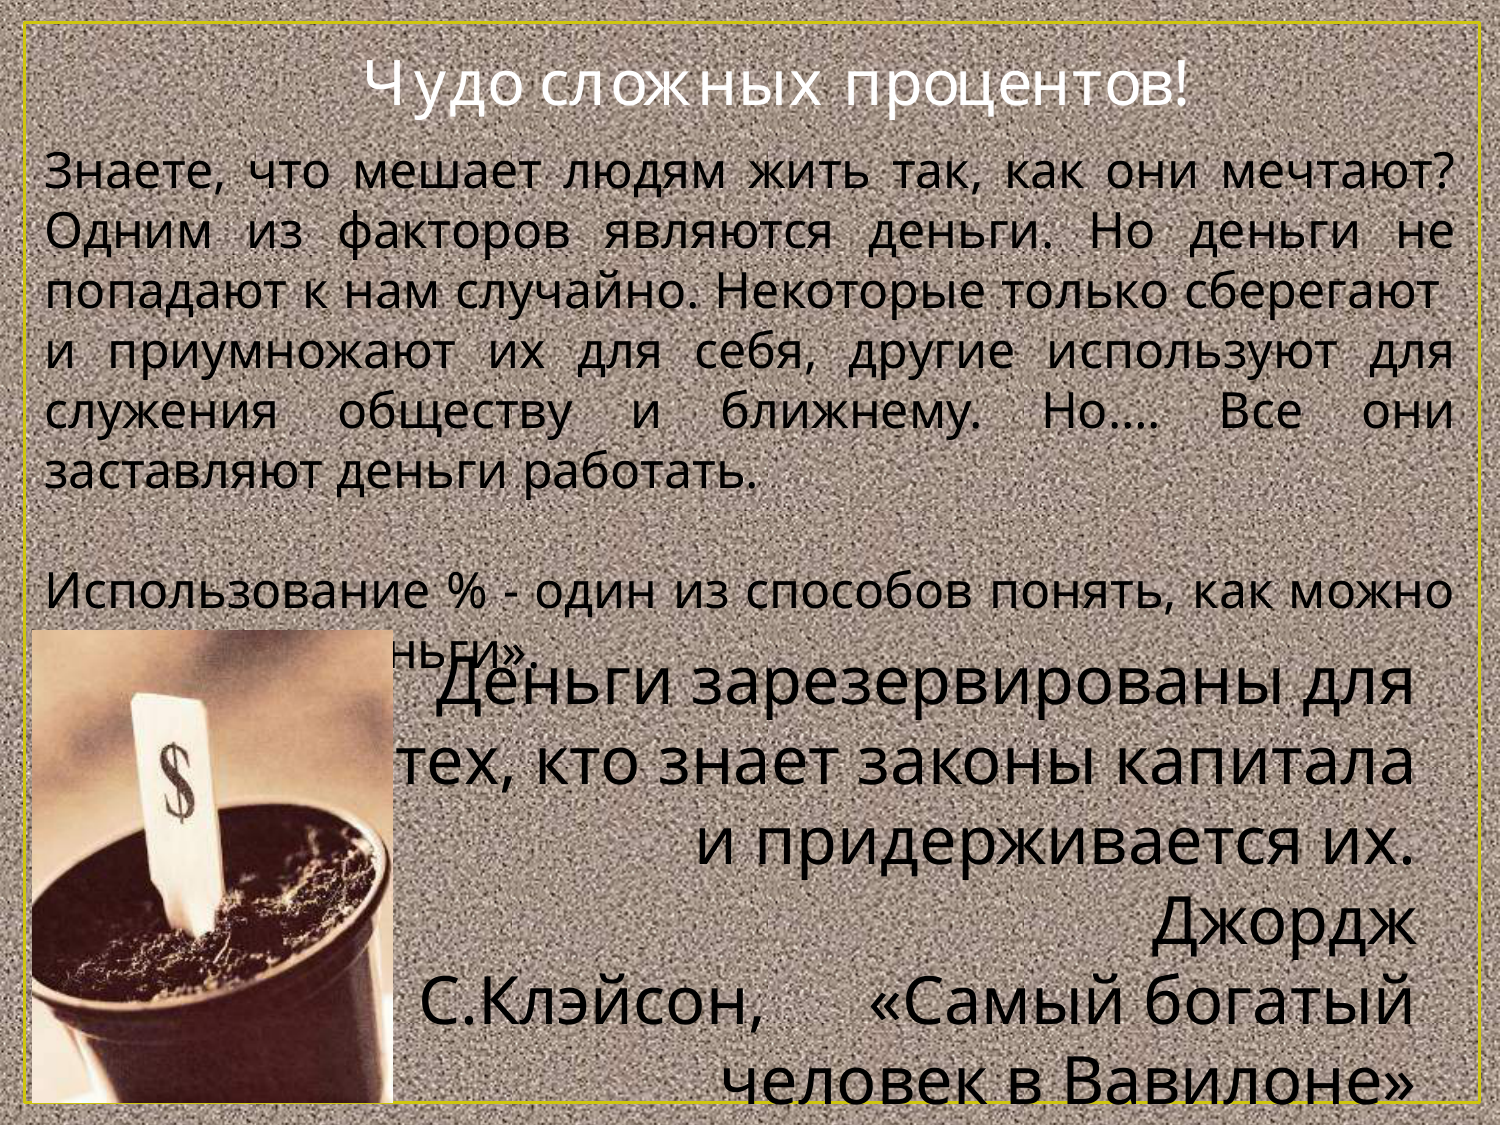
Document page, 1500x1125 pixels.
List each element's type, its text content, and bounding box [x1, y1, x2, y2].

text_box Знаете, что мешает людям жить так, как они мечтают? Одним из факторов являются деньги. Но деньги не попадают к нам случайно. Некоторые только сберегают и приумножают их для себя, другие используют для служения обществу и ближнему. Но…. Все они заставляют деньги работать. Использование % - один из способов понять, как можно «создавать деньги». [29, 130, 1471, 686]
text_box Деньги зарезервированы для тех, кто знает законы капитала и придерживается их. Джордж С.Клэйсон, «Самый богатый человек в Вавилоне» [371, 630, 1433, 1125]
picture [0, 0, 1500, 1125]
